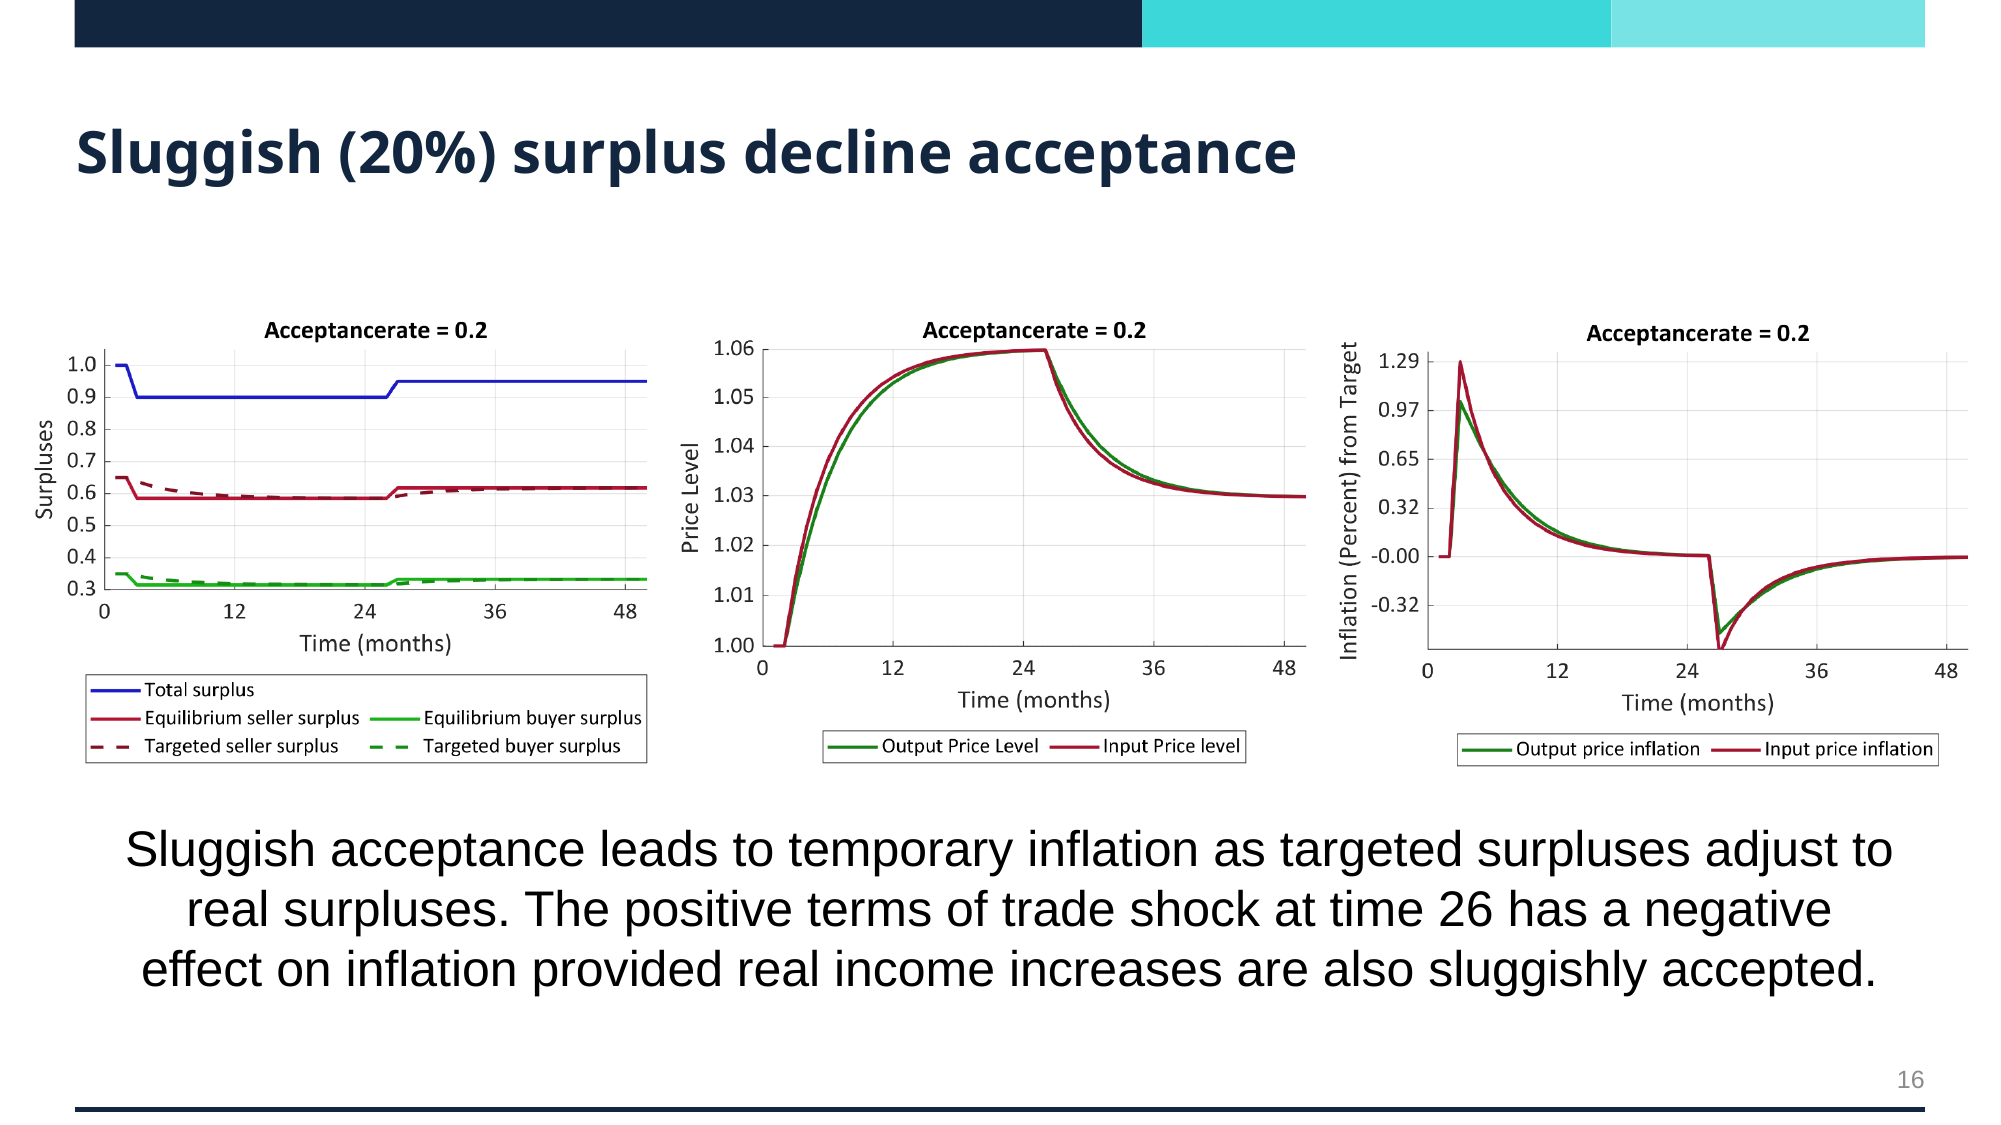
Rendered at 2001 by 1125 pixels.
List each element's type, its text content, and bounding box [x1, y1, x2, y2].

picture [33, 320, 648, 764]
text_box Sluggish acceptance leads to temporary inflation as targeted surpluses adjust to real surpluses. The positive terms of trade shock at time 26 has a negative effect on inflation provided real income increases are also sluggishly accepted. [76, 816, 1896, 994]
picture [1337, 323, 1969, 767]
title Sluggish (20%) surplus decline acceptance [76, 75, 1927, 225]
list [76, 287, 1926, 1047]
slide_number 16 [1749, 1046, 1925, 1110]
picture [679, 320, 1307, 764]
